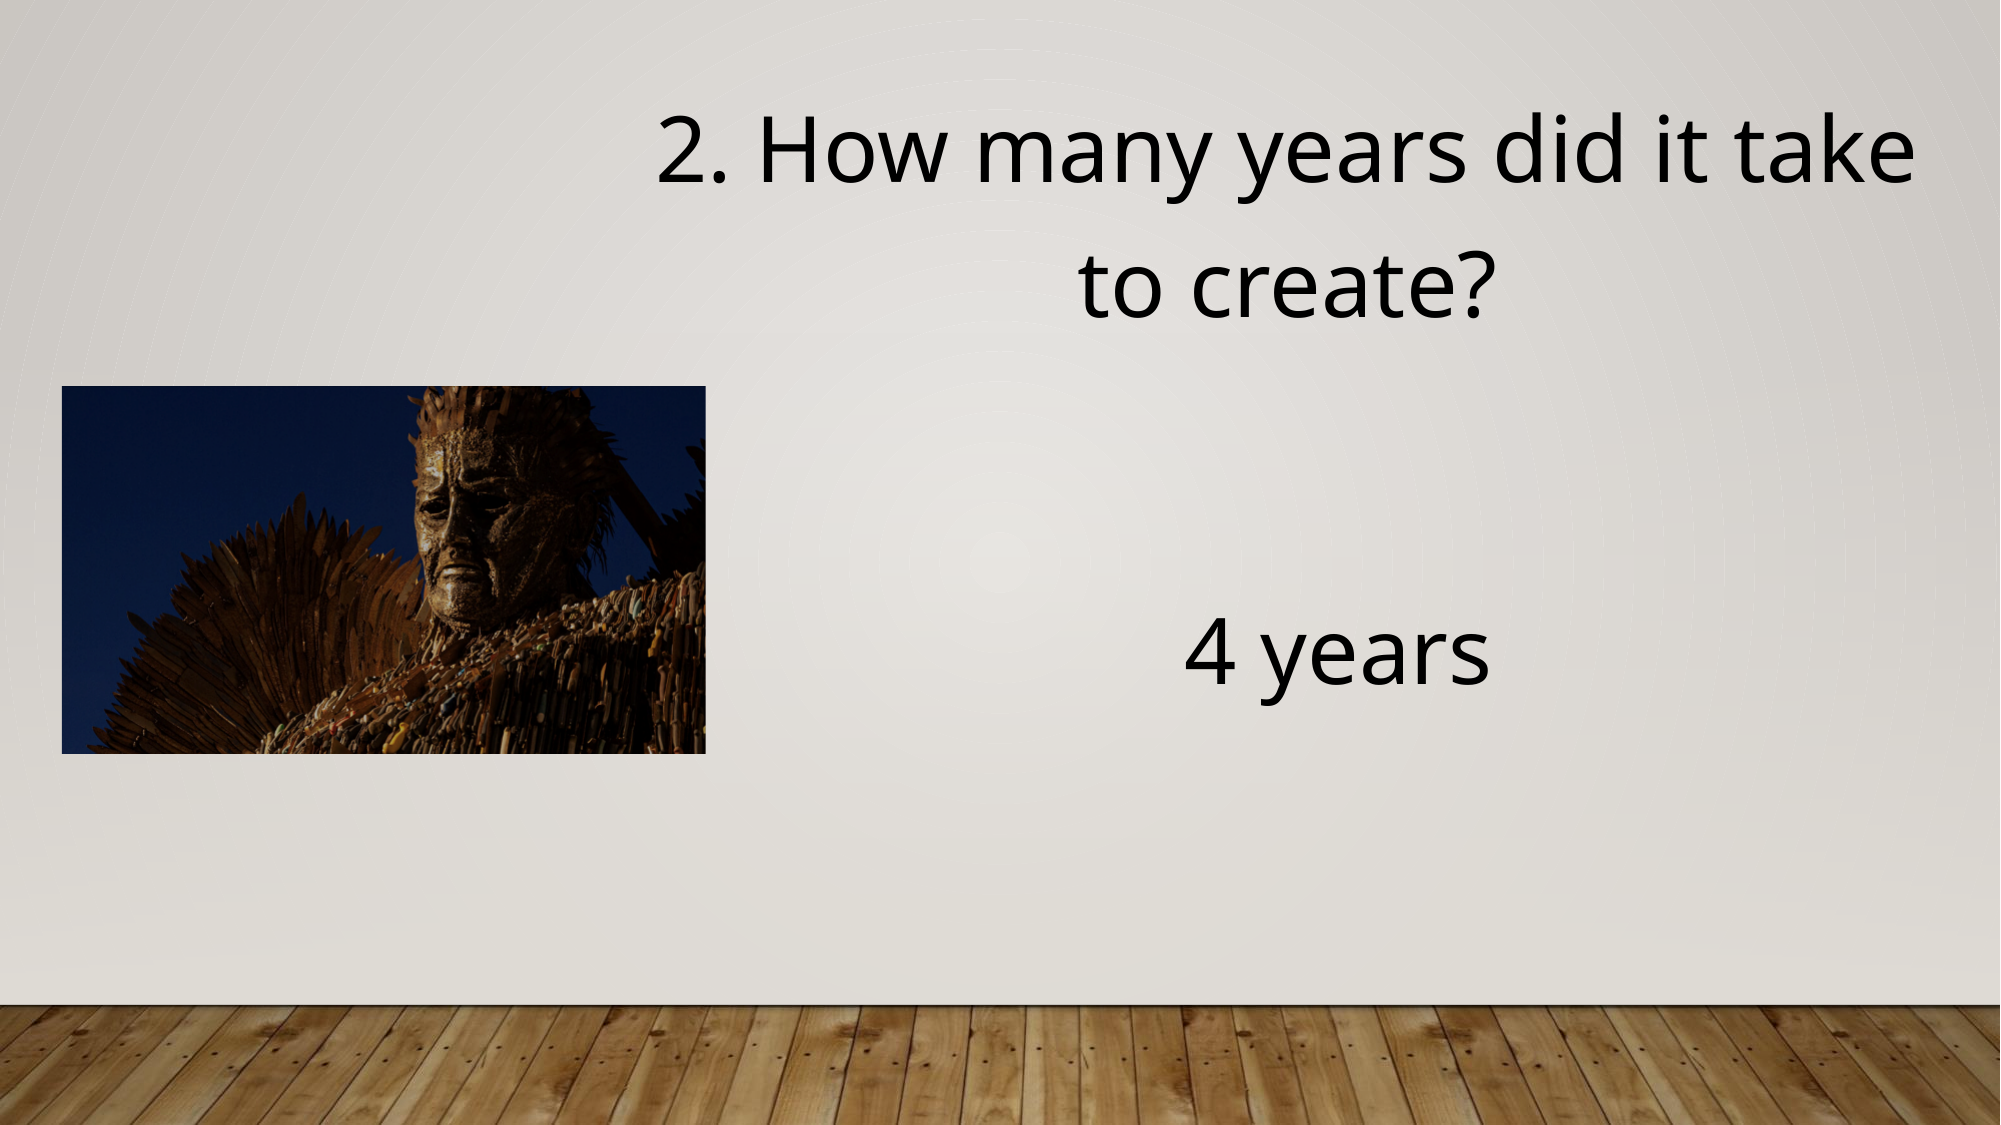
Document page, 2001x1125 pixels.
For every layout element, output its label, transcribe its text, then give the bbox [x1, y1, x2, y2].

picture [0, 1005, 2000, 1125]
picture [61, 386, 706, 754]
text_box 2. How many years did it take to create? [640, 76, 1959, 408]
text_box 4 years [1169, 585, 1577, 711]
